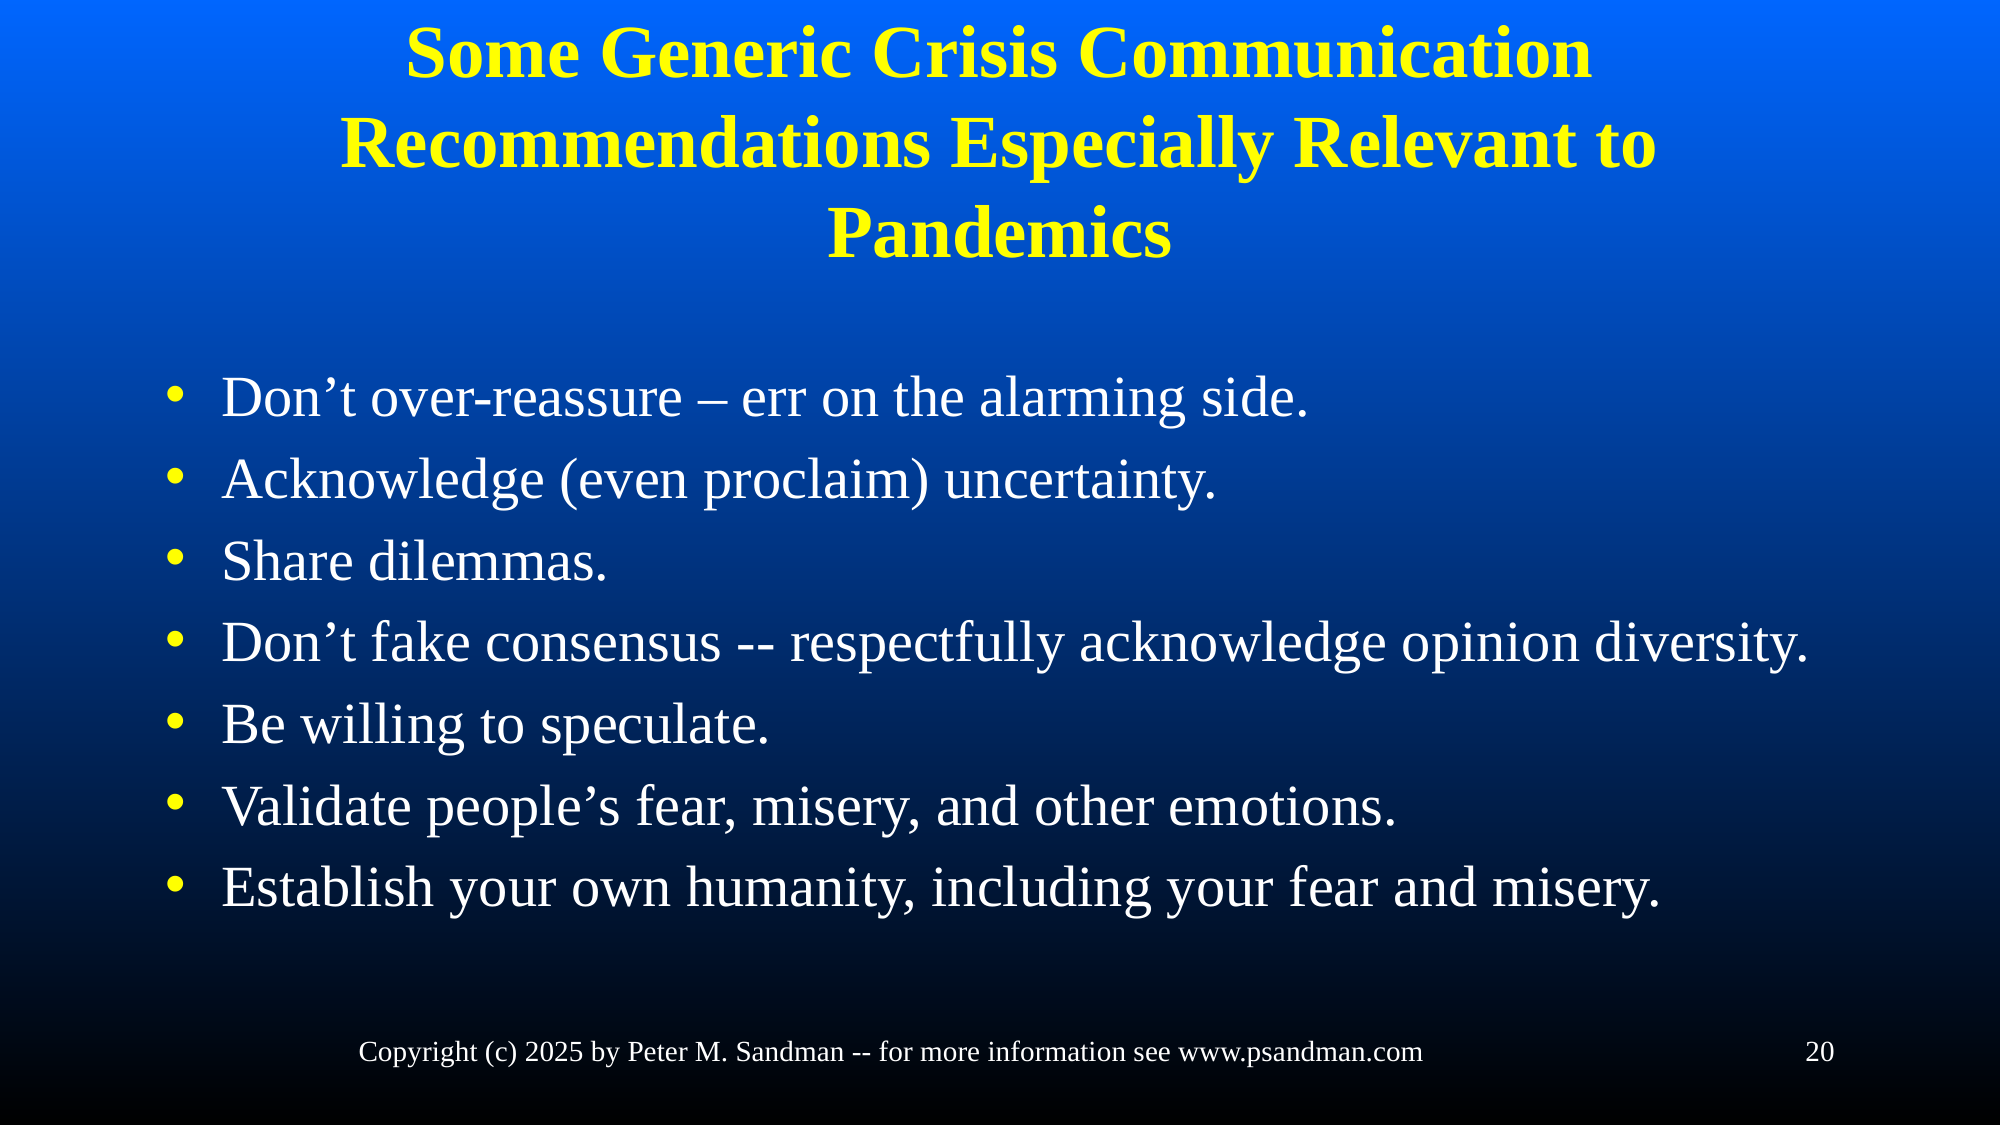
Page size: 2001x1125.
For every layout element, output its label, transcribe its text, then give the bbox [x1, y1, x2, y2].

slide_number 20 [1433, 1025, 1850, 1100]
list Don’t over-reassure – err on the alarming side. Acknowledge (even proclaim) uncertainty. Share dilemmas. Don’t fake consensus -- respectfully acknowledge opinion diversity. Be willing to speculate. Validate people’s fear, misery, and other emotions. Establish your own humanity, including your fear and misery. [150, 269, 1850, 988]
footer Copyright (c) 2025 by Peter M. Sandman -- for more information see www.psandman.com [133, 1025, 1433, 1100]
title Some Generic Crisis Communication Recommendations Especially Relevant to Pandemics [150, 37, 1850, 238]
